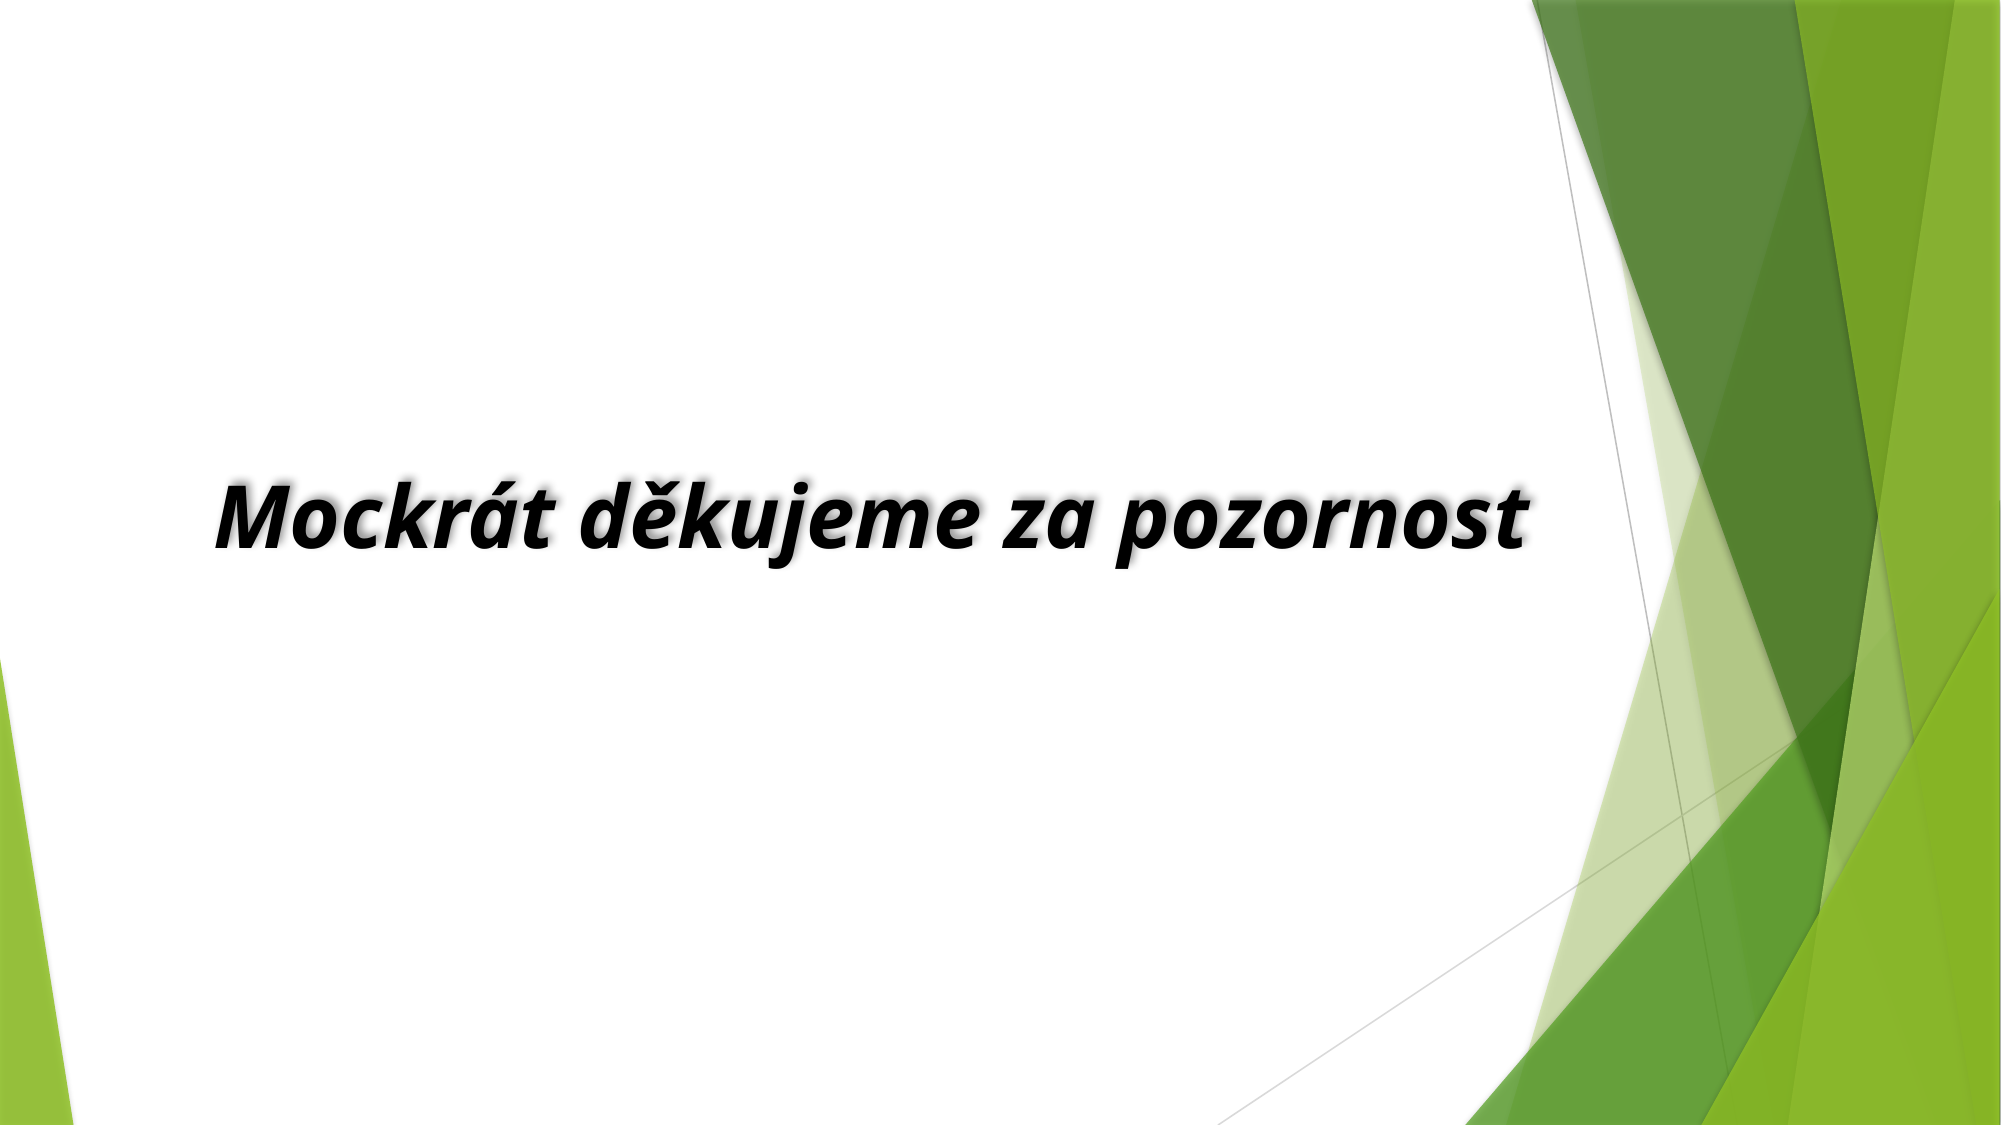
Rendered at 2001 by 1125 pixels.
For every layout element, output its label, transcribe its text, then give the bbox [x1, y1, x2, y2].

title Mockrát děkujeme za pozornost [198, 454, 1609, 671]
